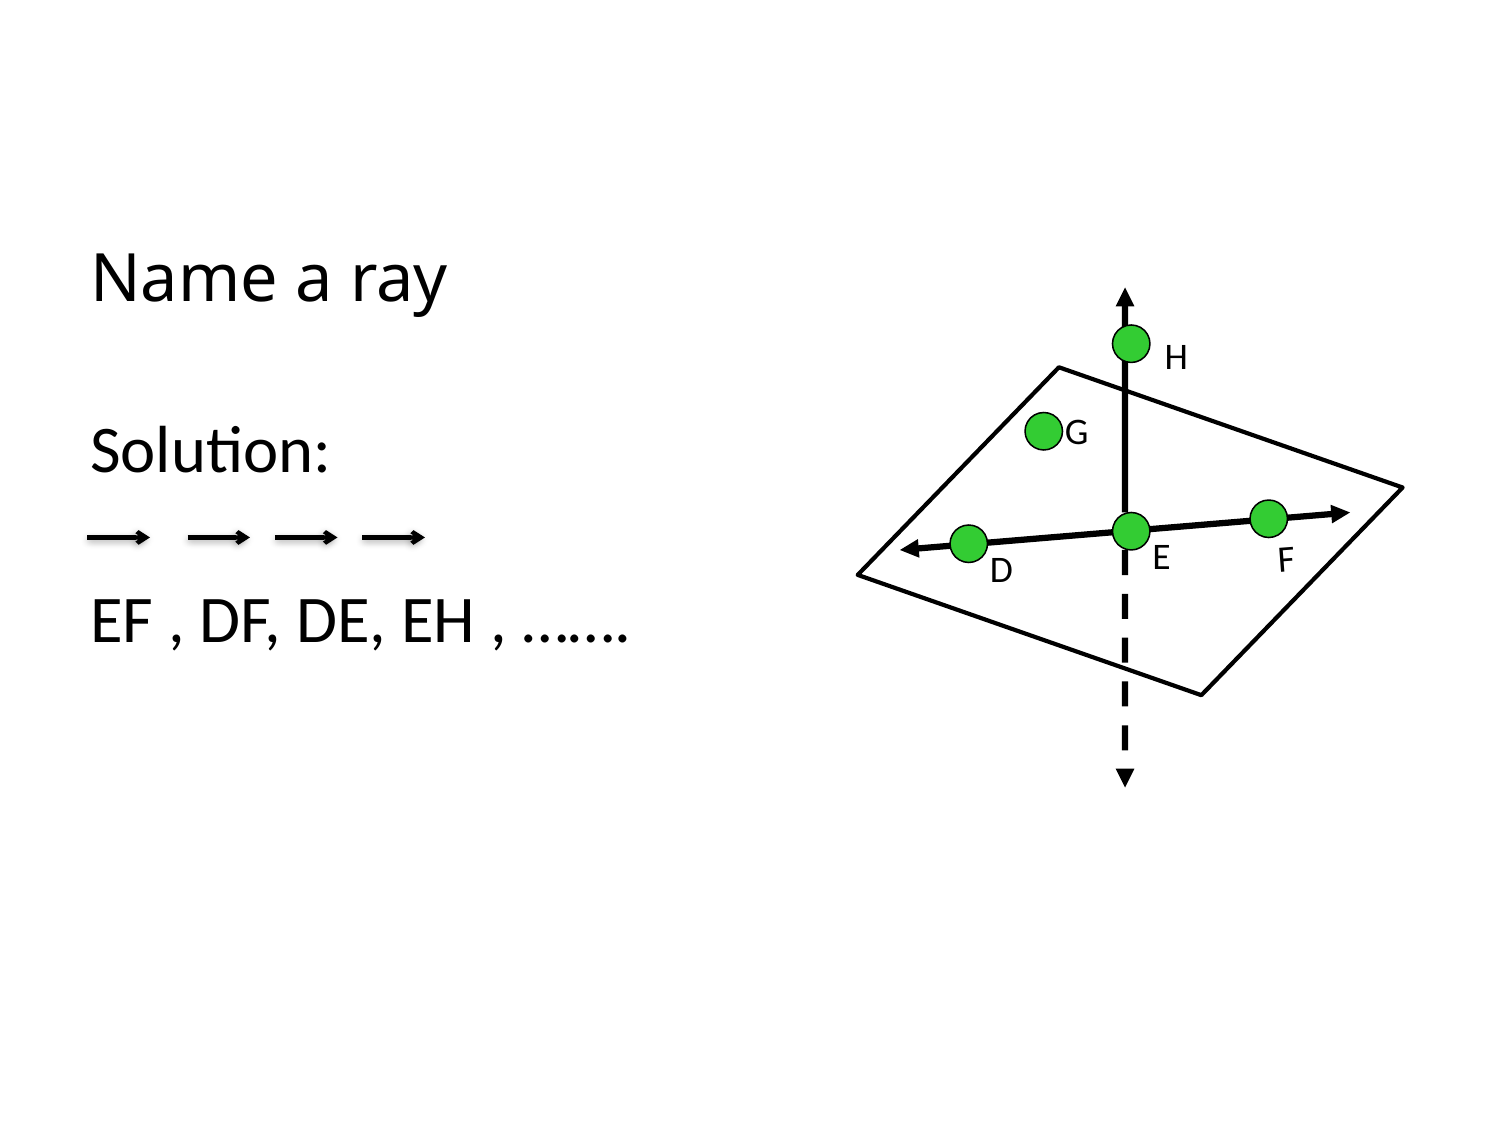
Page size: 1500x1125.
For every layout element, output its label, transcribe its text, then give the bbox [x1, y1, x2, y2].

text_box [950, 525, 988, 563]
text_box E [1137, 524, 1225, 585]
text_box [1025, 412, 1049, 451]
text_box [1118, 772, 1132, 788]
text_box [900, 542, 950, 556]
text_box [1112, 512, 1150, 550]
text_box [1288, 507, 1351, 520]
text_box [1112, 324, 1149, 363]
text_box D [974, 537, 1063, 598]
list Name a ray Solution: EF , DF, DE, EH , ……. [75, 37, 900, 1088]
text_box F [1260, 521, 1353, 588]
text_box G [1126, 399, 1138, 460]
text_box H [1149, 324, 1238, 385]
text_box [1126, 388, 1405, 545]
text_box [1118, 287, 1132, 326]
text_box G [1049, 399, 1124, 460]
text_box [855, 365, 1312, 698]
text_box [1250, 500, 1288, 538]
